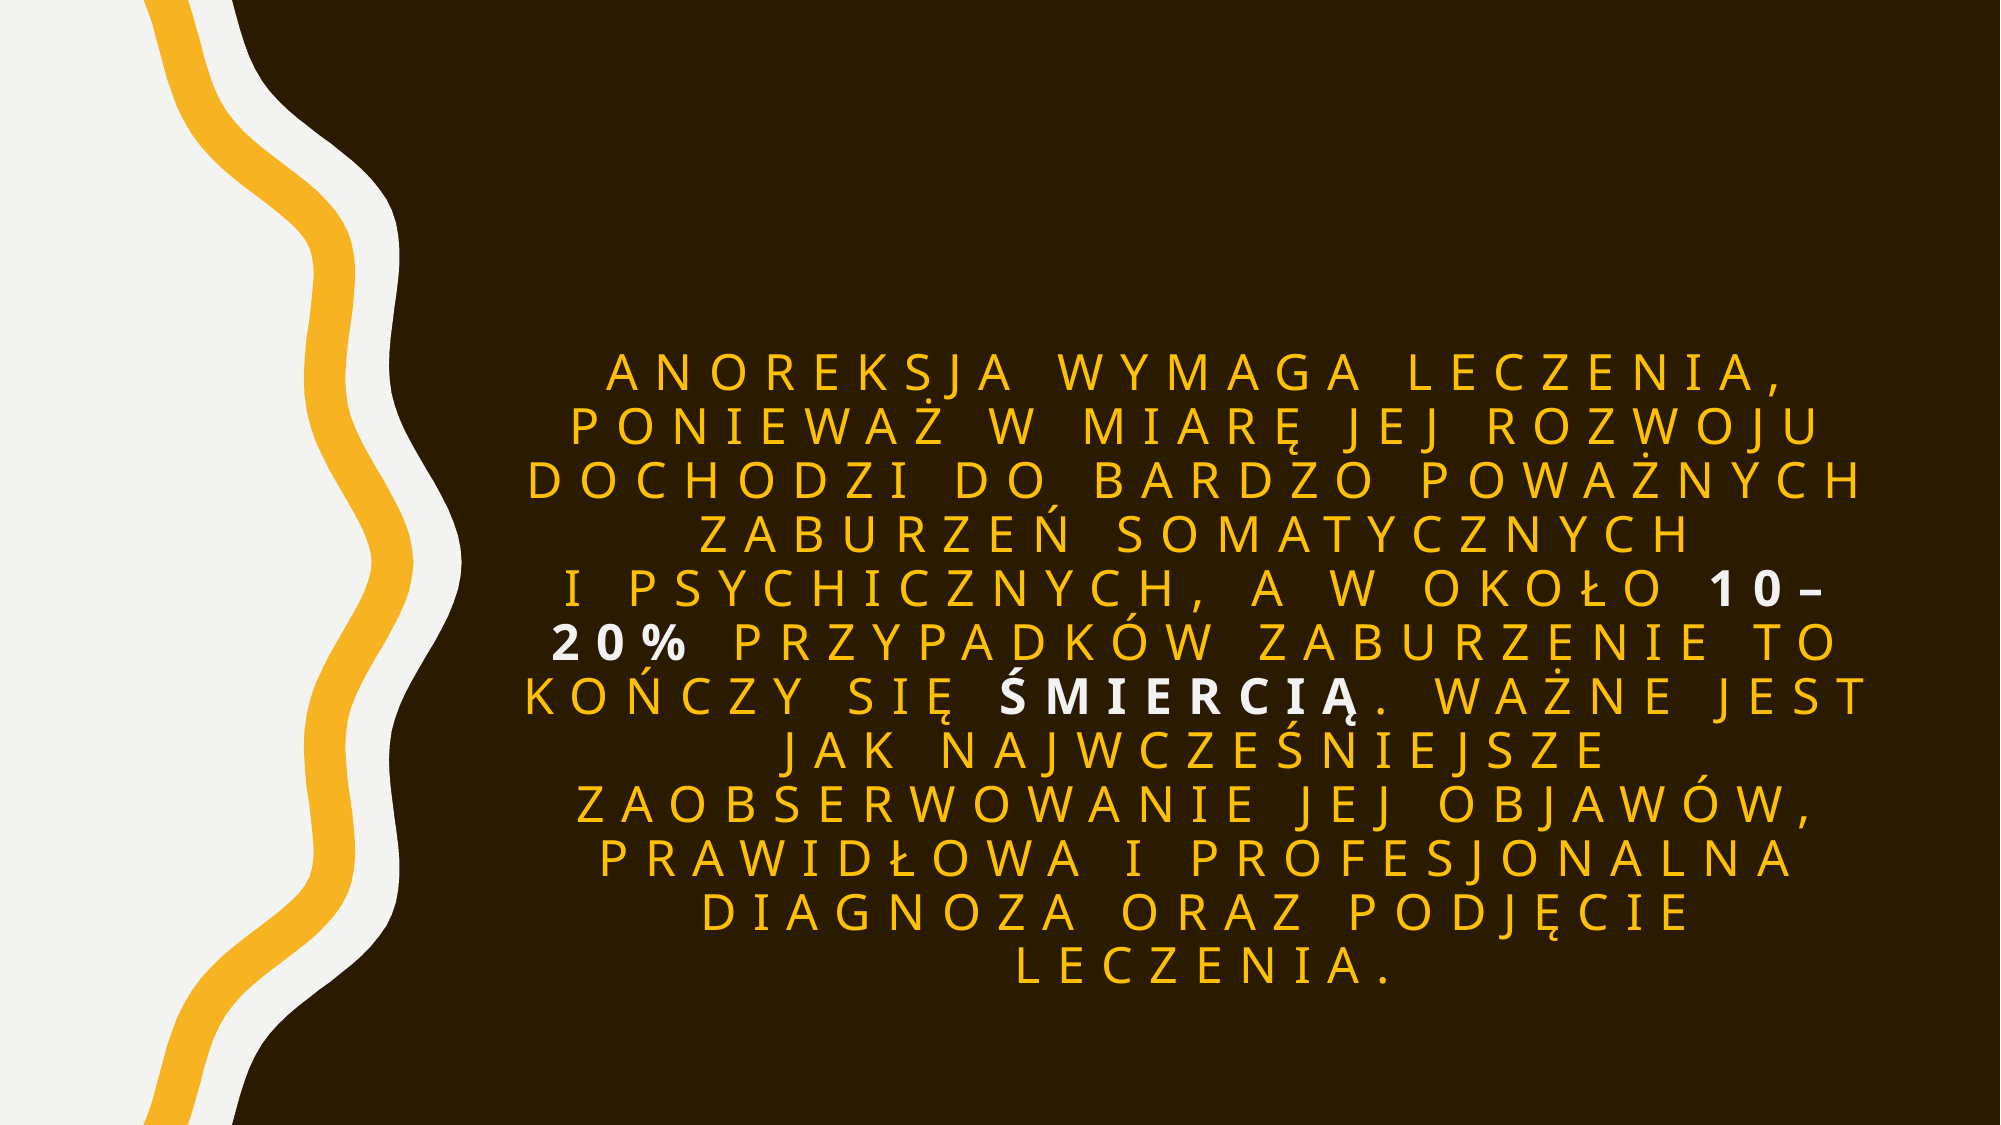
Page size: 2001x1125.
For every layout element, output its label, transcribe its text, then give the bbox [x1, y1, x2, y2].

title Anoreksja wymaga leczenia, ponieważ w miarę jej rozwoju dochodzi do bardzo poważnych zaburzeń somatycznych i psychicznych, a w około 10–20% przypadków zaburzenie to kończy się śmiercią. Ważne jest jak najwcześniejsze zaobserwowanie jej objawów, prawidłowa i profesjonalna diagnoza oraz podjęcie leczenia. [501, 153, 1904, 1003]
